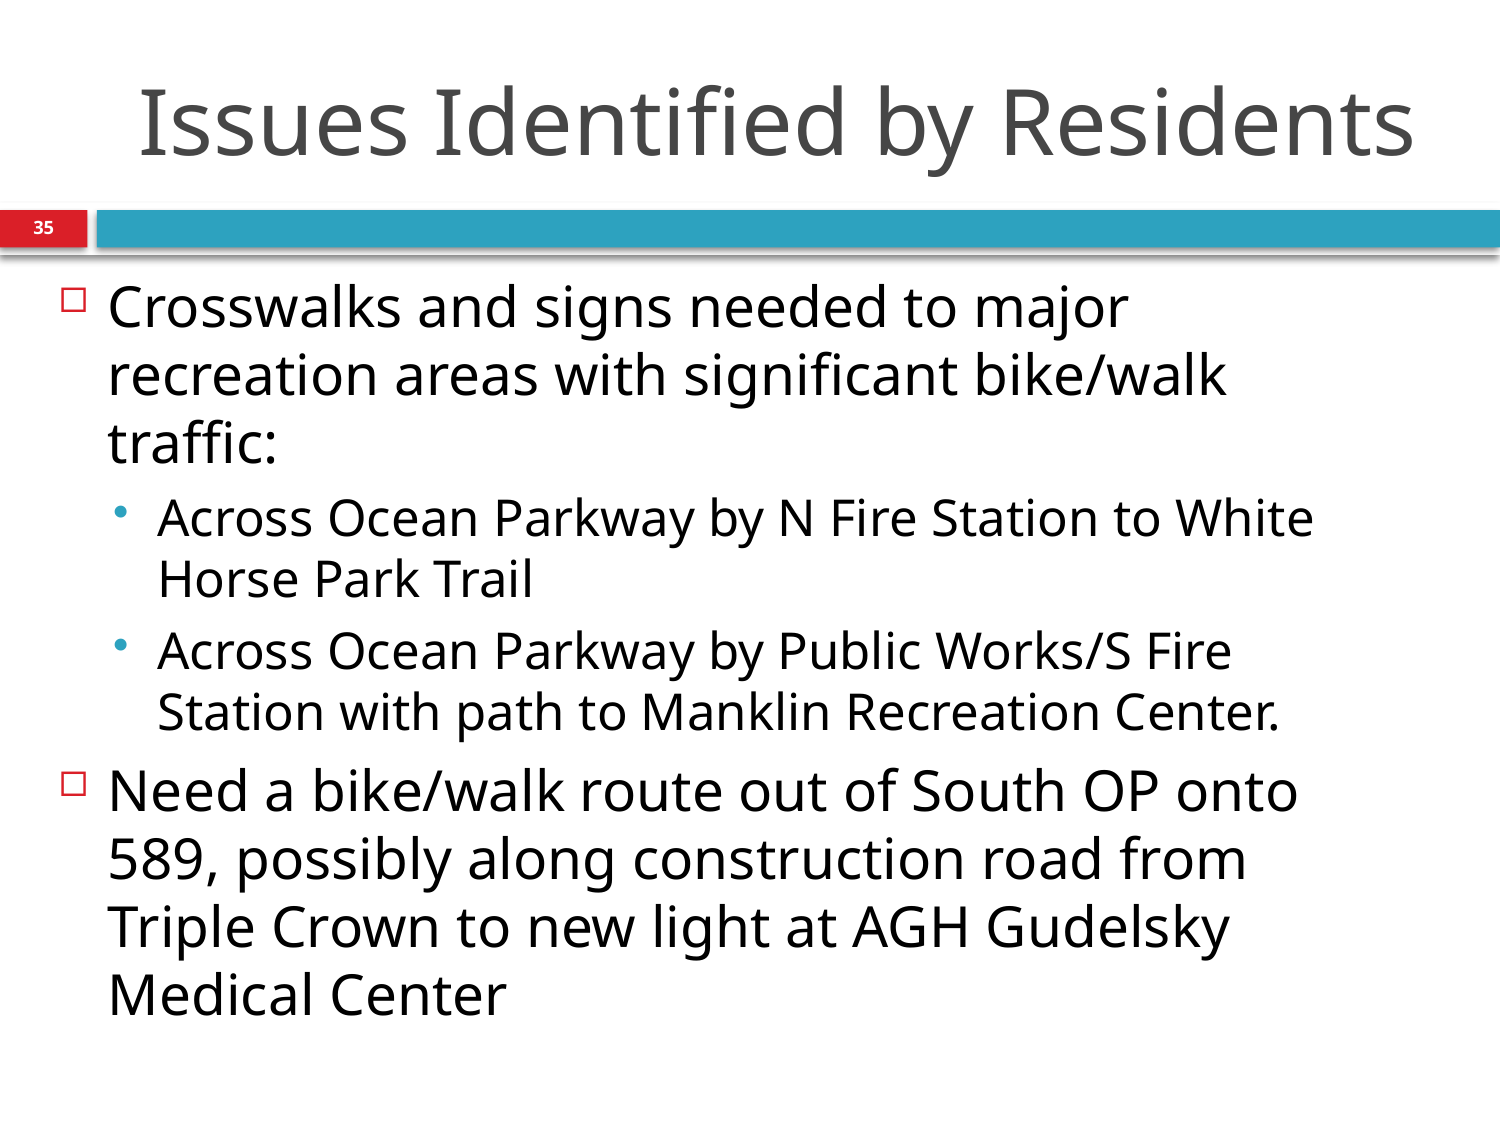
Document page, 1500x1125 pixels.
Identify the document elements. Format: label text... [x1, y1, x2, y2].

title Issues Identified by Residents [100, 37, 1438, 200]
slide_number 35 [0, 208, 88, 249]
list Crosswalks and signs needed to major recreation areas with significant bike/walk traffic: Across Ocean Parkway by N Fire Station to White Horse Park Trail Across Ocean Parkway by Public Works/S Fire Station with path to Manklin Recreation Center. Need a bike/walk route out of South OP onto 589, possibly along construction road from Triple Crown to new light at AGH Gudelsky Medical Center [43, 262, 1382, 1038]
